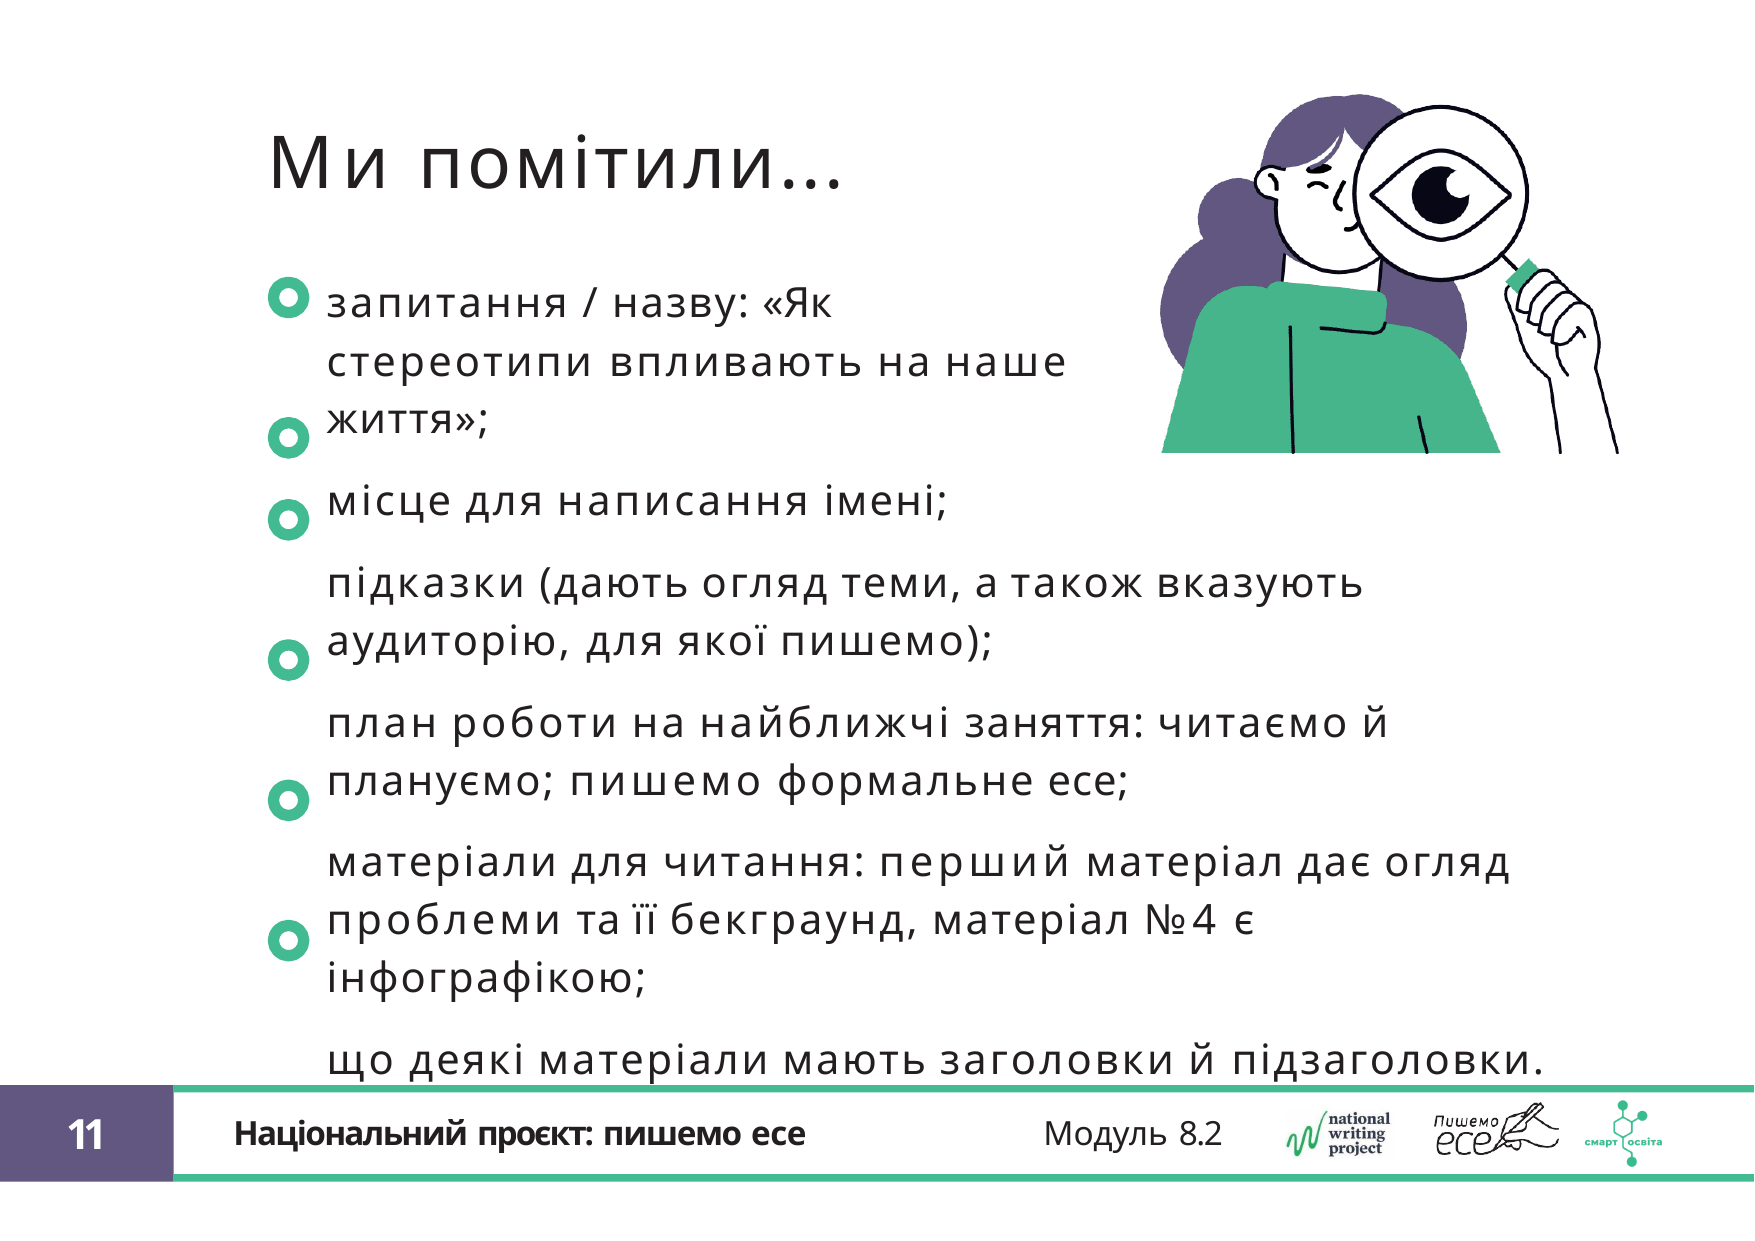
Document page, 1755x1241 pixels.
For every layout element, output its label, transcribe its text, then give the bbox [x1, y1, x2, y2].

slide_number 41 [53, 1106, 120, 1241]
footer Модуль 8.2 [1041, 1108, 1238, 1241]
text_box запитання / назву: «Як стереотипи впливають на наше життя»; місце для написання імені; підказки (дають огляд теми, а також вказують аудиторію, для якої пишемо); план роботи на найближчі заняття: читаємо й плануємо; пишемо формальне есе; матеріали для читання: перший матеріал дає огляд проблеми та її бекграунд, матеріал №4 є інфографікою; що деякі матеріали мають заголовки й підзаголовки. [324, 266, 1581, 1083]
picture [1160, 94, 1619, 454]
text_box [273, 644, 304, 676]
text_box [273, 925, 304, 956]
text_box [273, 282, 304, 313]
picture [1574, 1094, 1669, 1178]
title Ми помітили... [86, 32, 1651, 323]
text_box [273, 504, 304, 535]
text_box [273, 422, 304, 454]
picture [1434, 1102, 1559, 1155]
picture [1285, 1107, 1395, 1159]
text_box [273, 785, 304, 816]
slide_number Національний проєкт: пишемо есе [231, 1111, 861, 1241]
